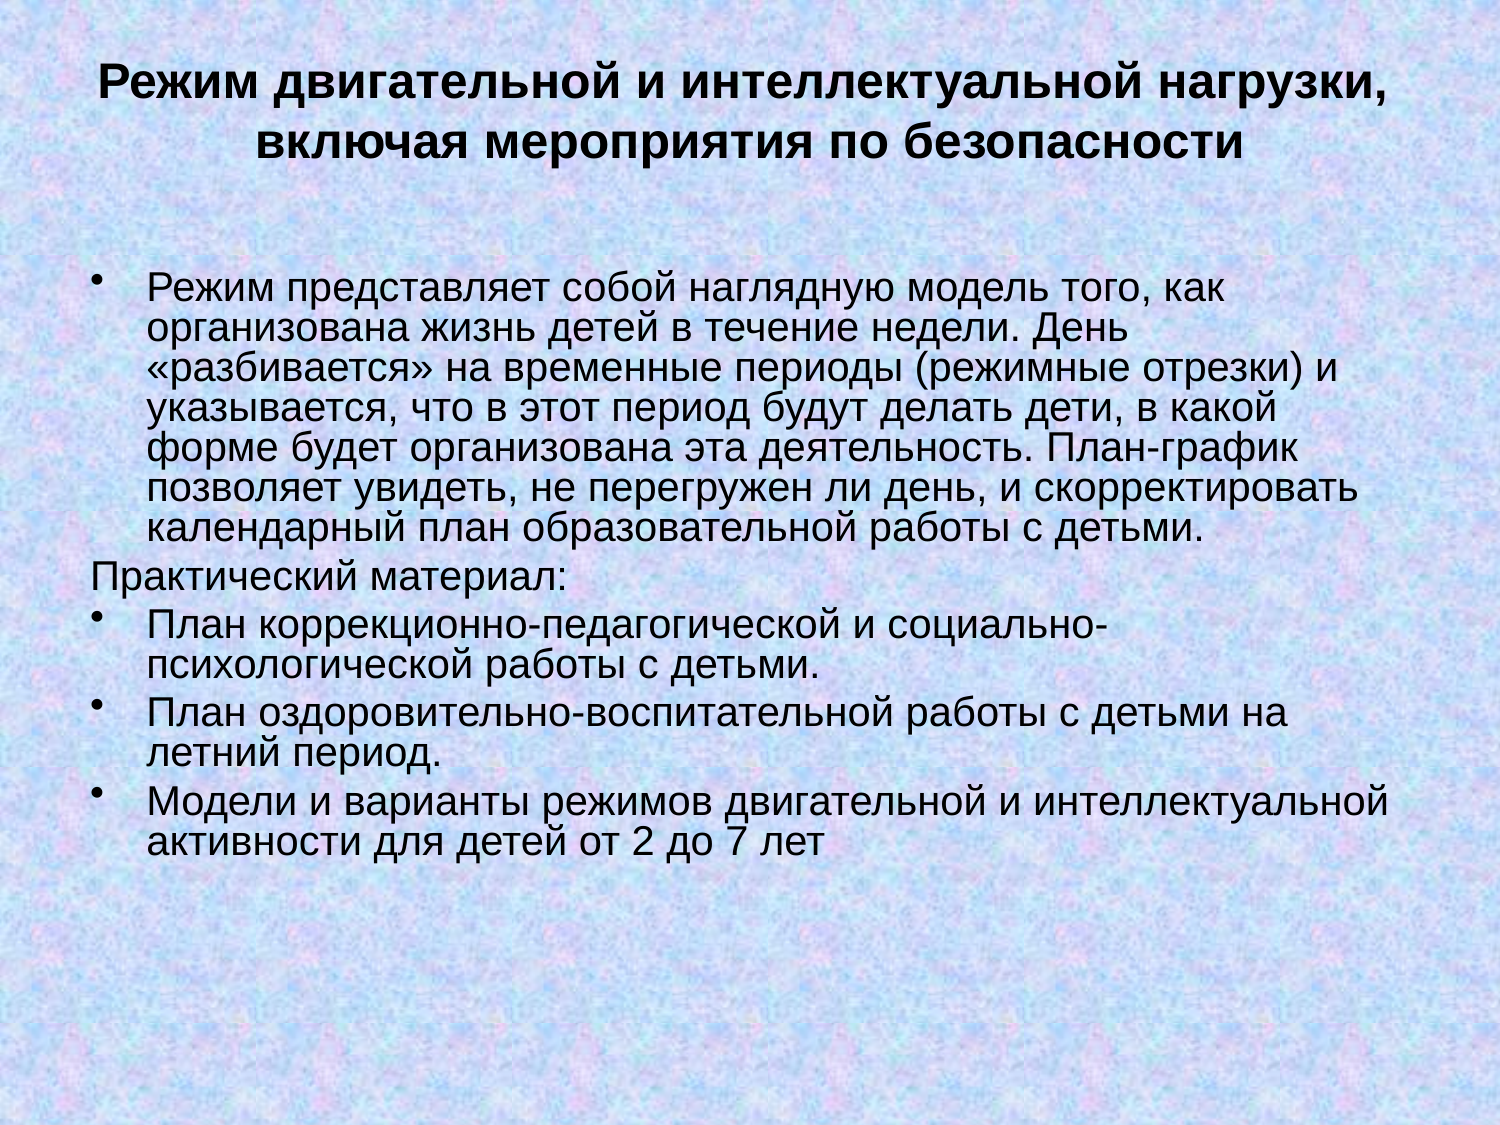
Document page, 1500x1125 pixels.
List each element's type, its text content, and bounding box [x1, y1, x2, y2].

title Режим двигательной и интеллектуальной нагрузки, включая мероприятия по безопасности [75, 45, 1425, 233]
list Режим представляет собой наглядную модель того, как организована жизнь детей в течение недели. День «разбивается» на временные периоды (режимные отрезки) и указывается, что в этот период будут делать дети, в какой форме будет организована эта деятельность. План-график позволяет увидеть, не перегружен ли день, и скорректировать календарный план образовательной работы с детьми. Практический материал: План коррекционно-педагогической и социально-психологической работы с детьми. План оздоровительно-воспитательной работы с детьми на летний период. Модели и варианты режимов двигательной и интеллектуальной активности для детей от 2 до 7 лет [75, 262, 1425, 1005]
picture [0, 0, 1500, 1125]
